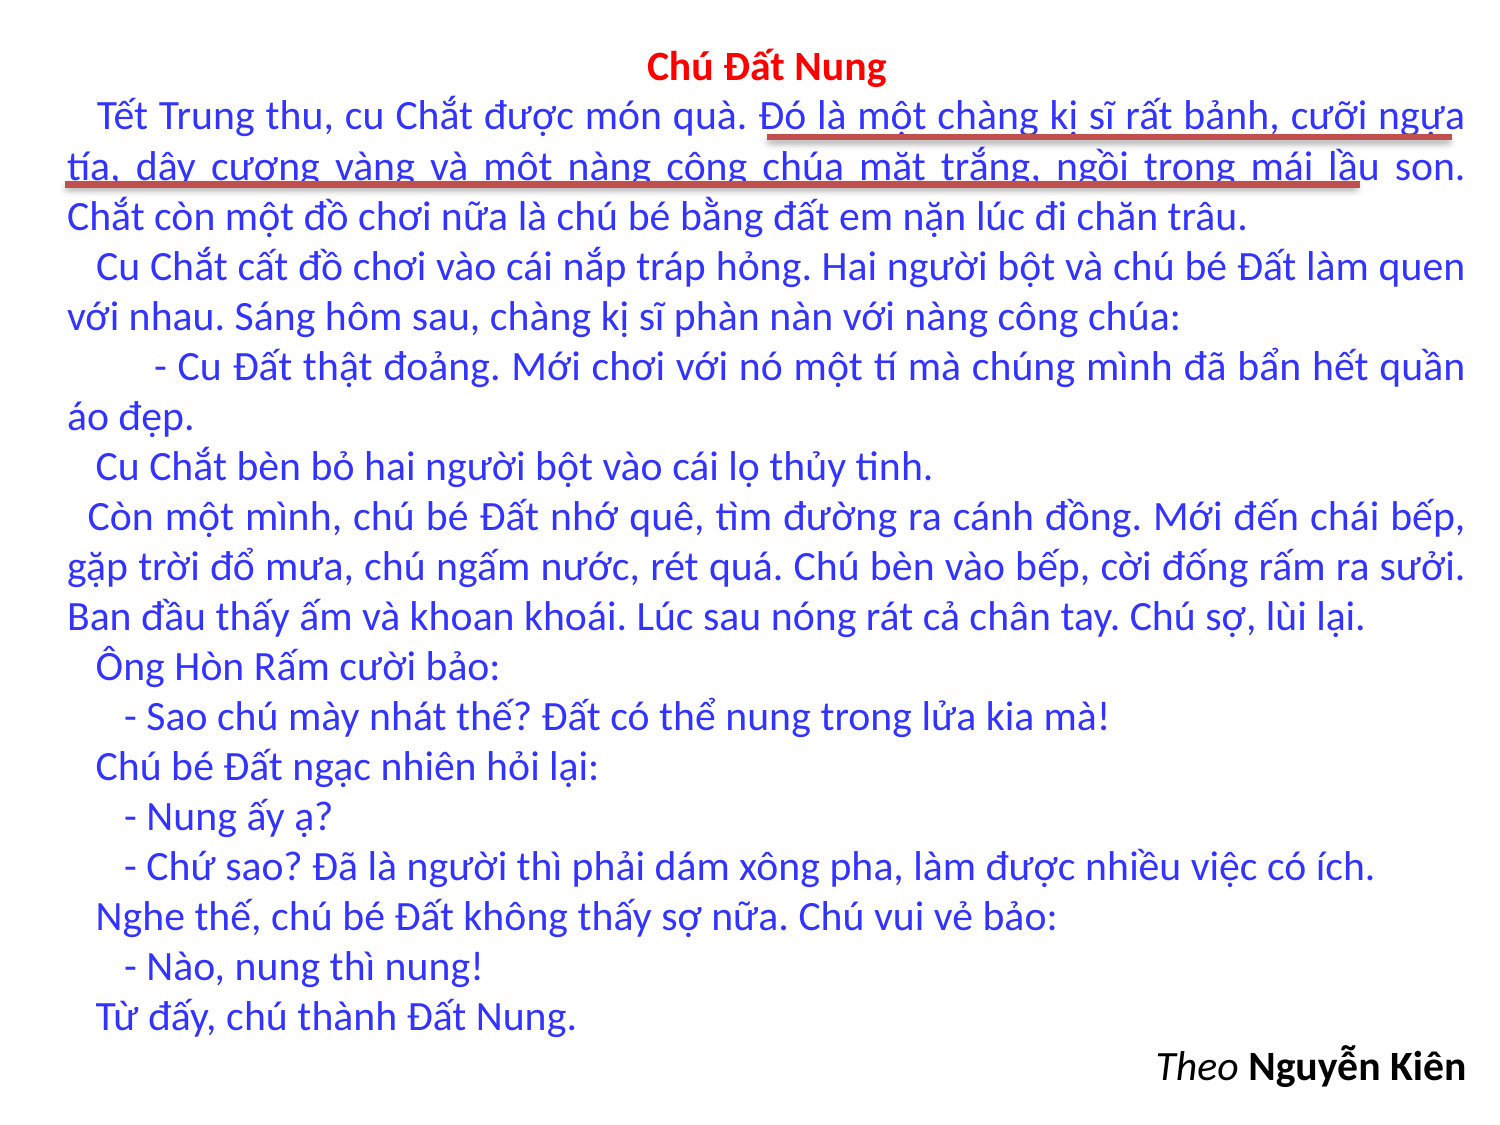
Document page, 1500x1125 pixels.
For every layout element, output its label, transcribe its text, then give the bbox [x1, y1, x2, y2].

text_box Chú Đất Nung Tết Trung thu, cu Chắt được món quà. Đó là một chàng kị sĩ rất bảnh, cưỡi ngựa tía, dây cương vàng và một nàng công chúa mặt trắng, ngồi trong mái lầu son. Chắt còn một đồ chơi nữa là chú bé bằng đất em nặn lúc đi chăn trâu. Cu Chắt cất đồ chơi vào cái nắp tráp hỏng. Hai người bột và chú bé Đất làm quen với nhau. Sáng hôm sau, chàng kị sĩ phàn nàn với nàng công chúa: - Cu Đất thật đoảng. Mới chơi với nó một tí mà chúng mình đã bẩn hết quần áo đẹp. Cu Chắt bèn bỏ hai người bột vào cái lọ thủy tinh. Còn một mình, chú bé Đất nhớ quê, tìm đường ra cánh đồng. Mới đến chái bếp, gặp trời đổ mưa, chú ngấm nước, rét quá. Chú bèn vào bếp, cời đống rấm ra sưởi. Ban đầu thấy ấm và khoan khoái. Lúc sau nóng rát cả chân tay. Chú sợ, lùi lại. Ông Hòn Rấm cười bảo: - Sao chú mày nhát thế? Đất có thể nung trong lửa kia mà! Chú bé Đất ngạc nhiên hỏi lại: - Nung ấy ạ? - Chứ sao? Đã là người thì phải dám xông pha, làm được nhiều việc có ích. Nghe thế, chú bé Đất không thấy sợ nữa. Chú vui vẻ bảo: - Nào, nung thì nung! Từ đấy, chú thành Đất Nung. Theo Nguyễn Kiên [52, 31, 1482, 1097]
